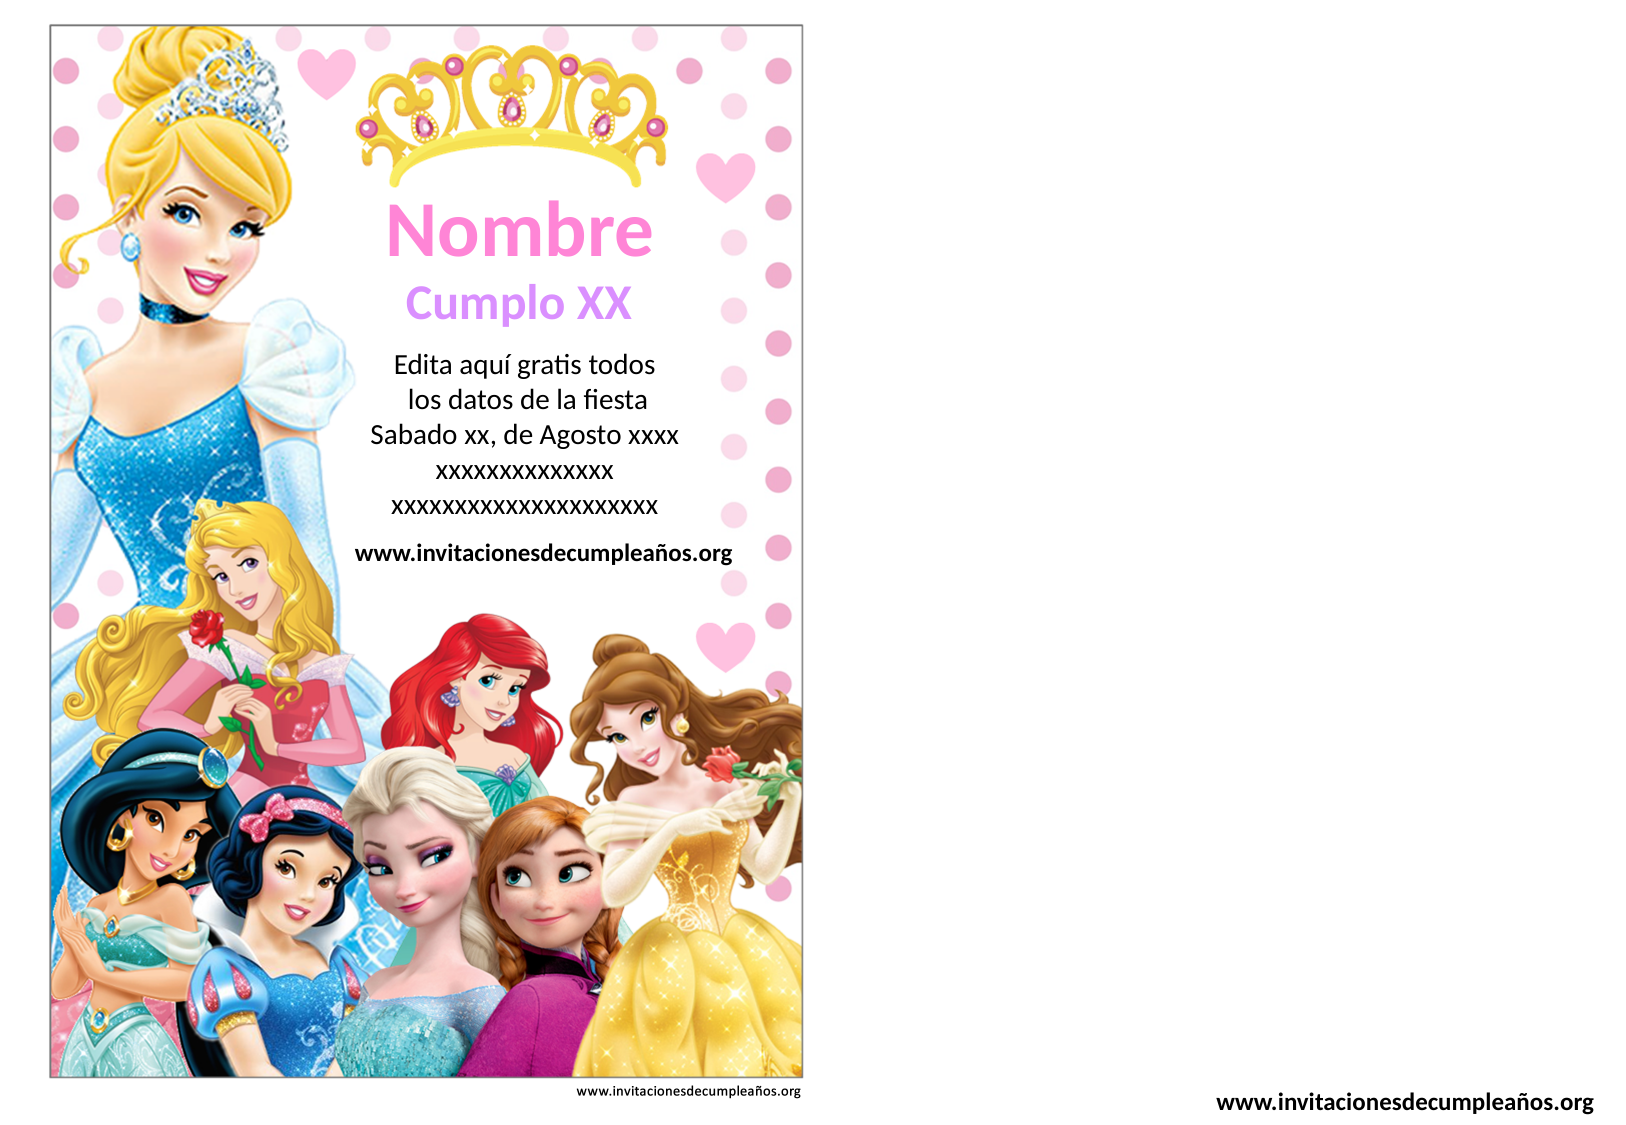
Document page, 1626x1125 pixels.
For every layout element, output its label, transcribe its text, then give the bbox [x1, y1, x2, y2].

text_box www.invitacionesdecumpleaños.org [1201, 1078, 1610, 1123]
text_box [27, 10, 825, 1103]
